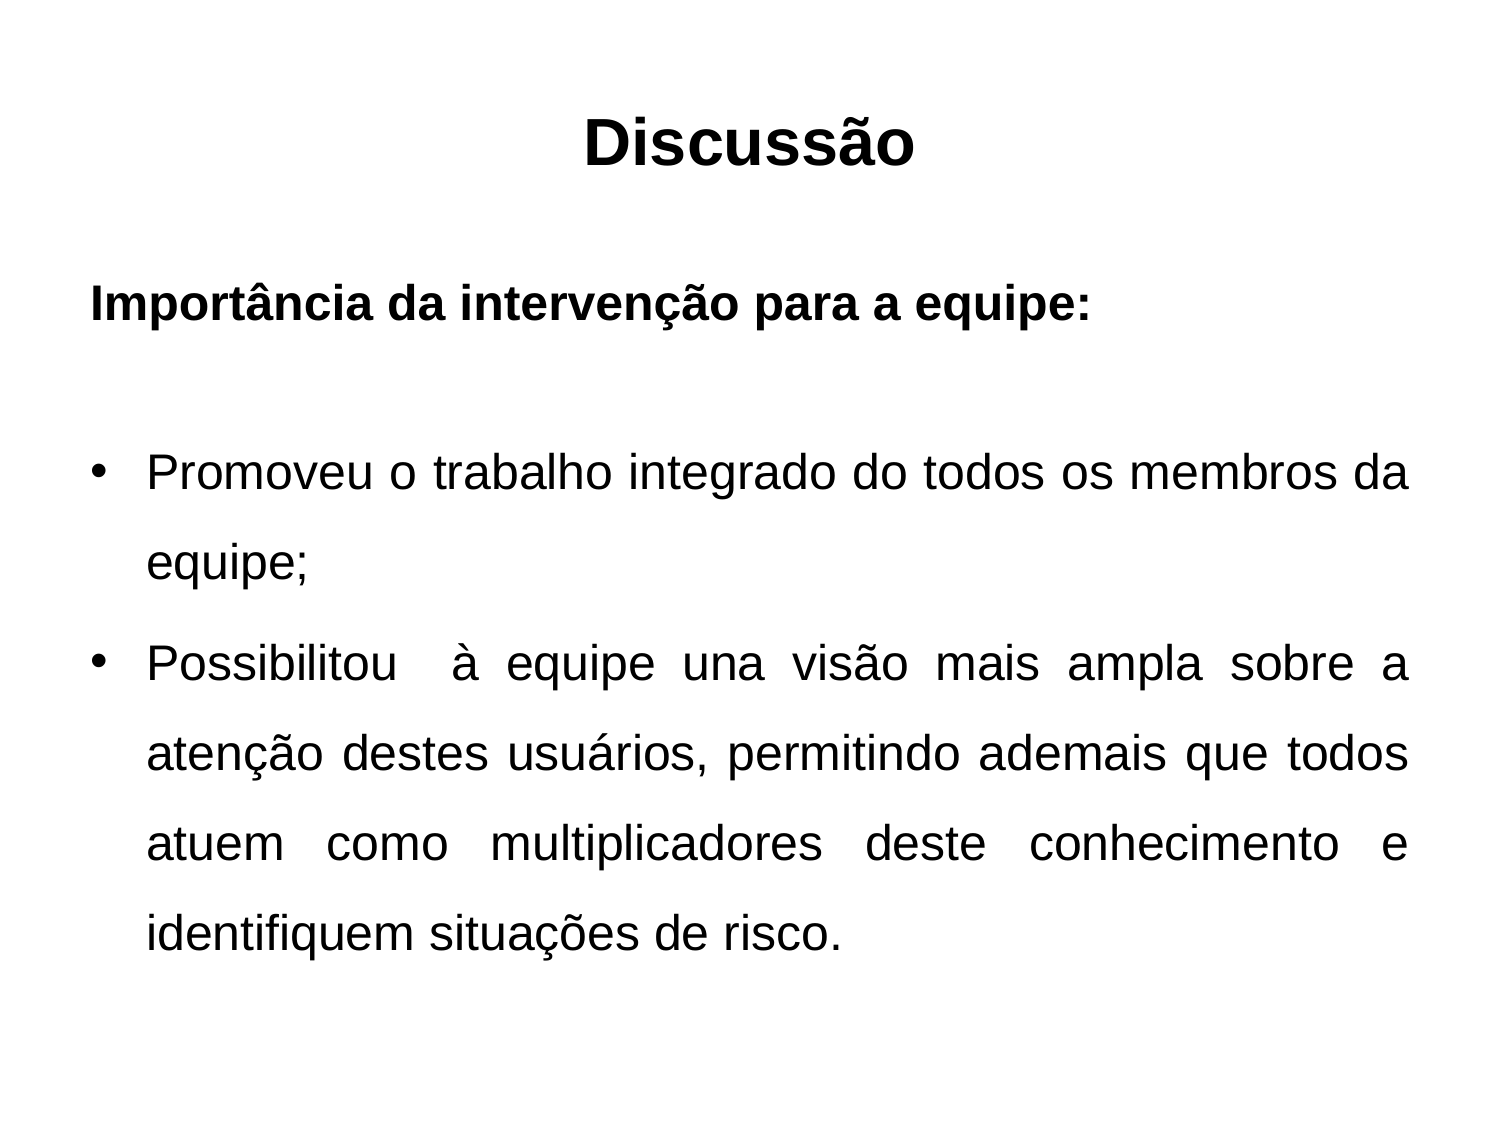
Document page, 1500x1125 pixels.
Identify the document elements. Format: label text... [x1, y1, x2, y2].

title Discussão [75, 45, 1425, 233]
list Importância da intervenção para a equipe: Promoveu o trabalho integrado do todos os membros da equipe; Possibilitou à equipe una visão mais ampla sobre a atenção destes usuários, permitindo ademais que todos atuem como multiplicadores deste conhecimento e identifiquem situações de risco. [75, 262, 1425, 1005]
